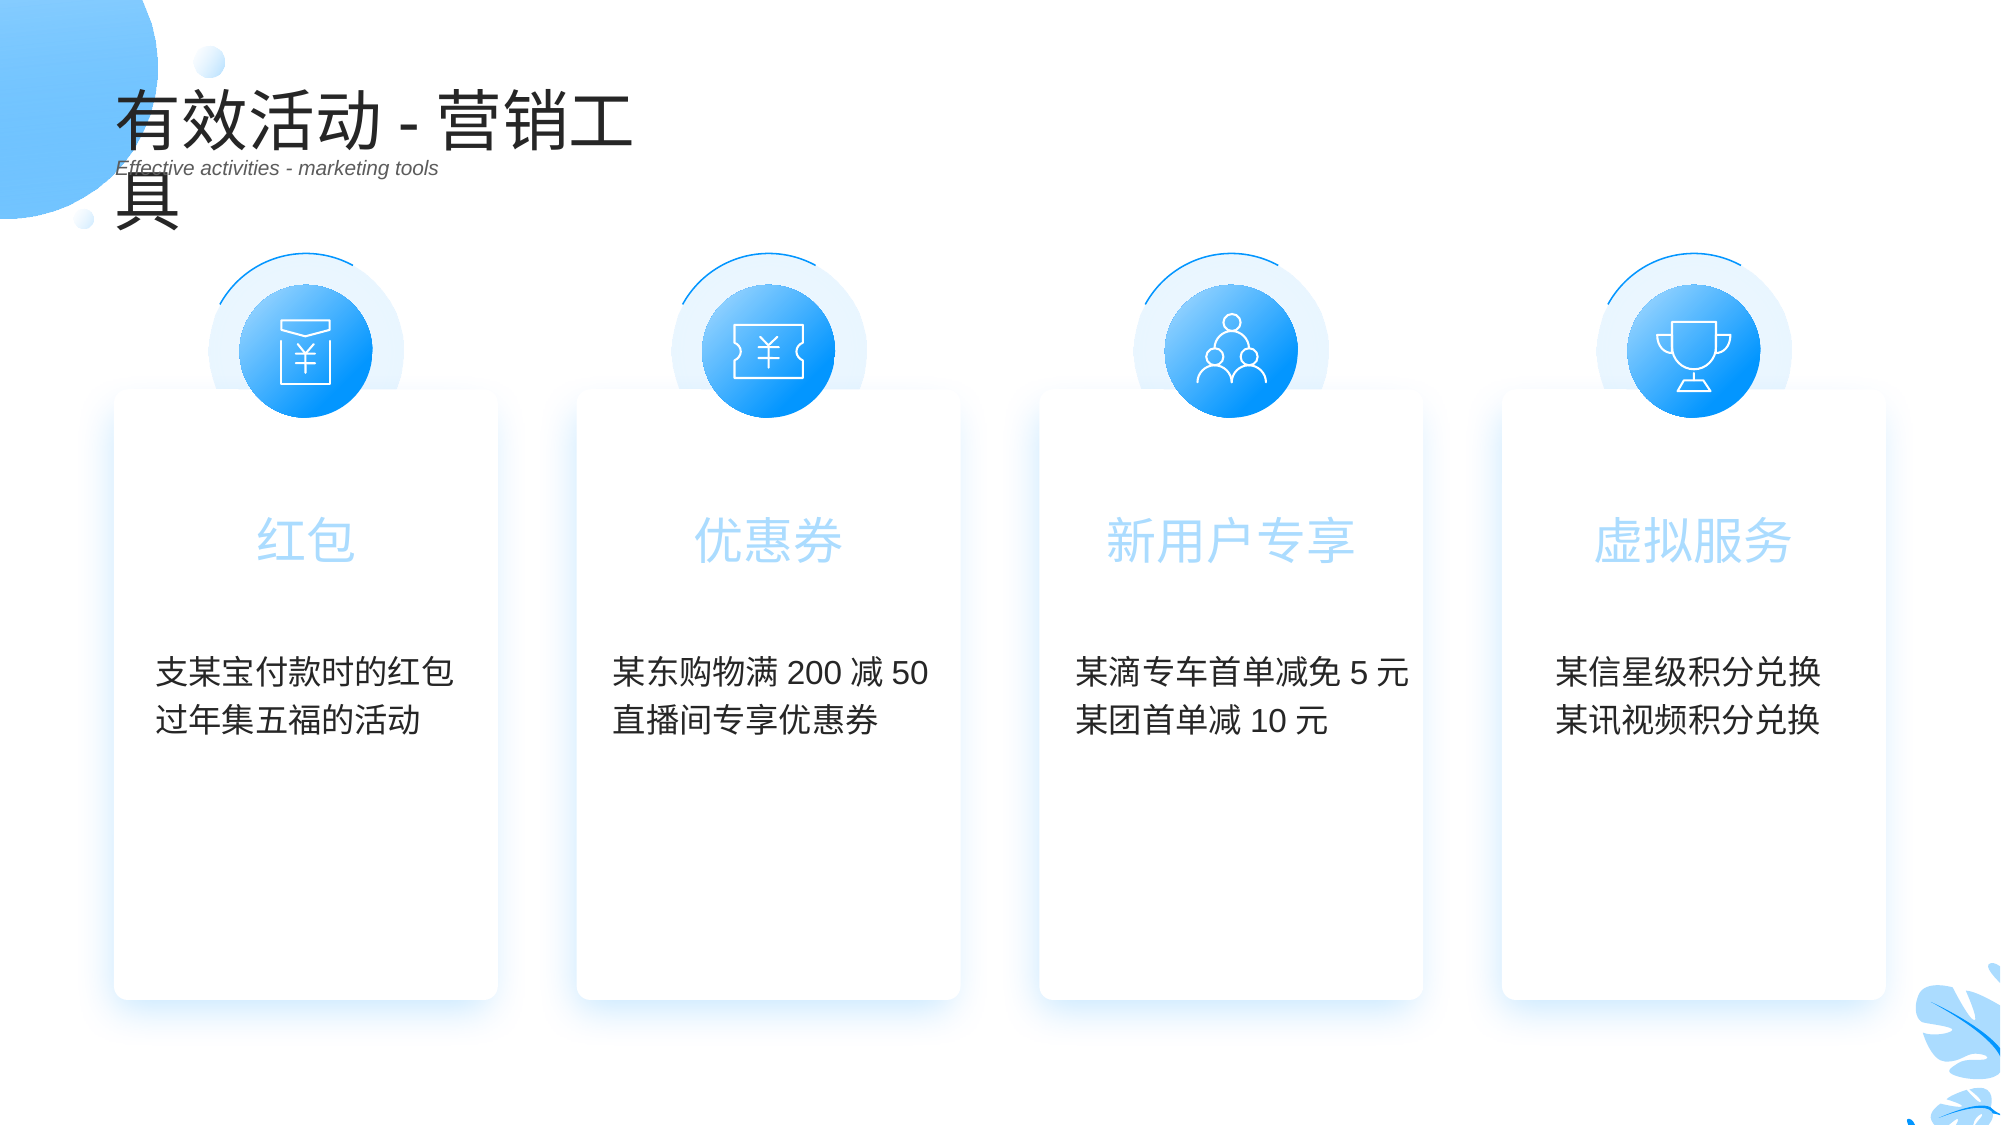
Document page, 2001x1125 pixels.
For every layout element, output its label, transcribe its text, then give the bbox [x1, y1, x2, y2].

text_box 有效活动-营销工具 [100, 71, 682, 246]
text_box 优惠券 [660, 509, 877, 570]
text_box [112, 388, 499, 1002]
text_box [1657, 321, 1731, 392]
text_box [1500, 388, 1887, 1002]
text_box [207, 253, 404, 450]
text_box [575, 388, 962, 1002]
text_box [1595, 253, 1793, 450]
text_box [1197, 314, 1266, 383]
text_box 某东购物满200减50 直播间专享优惠券 [612, 643, 957, 788]
text_box 新用户专享 [1103, 509, 1360, 570]
text_box 红包 [197, 509, 415, 570]
text_box 某滴专车首单减免5元某团首单减10元 [1075, 643, 1420, 740]
text_box 某信星级积分兑换 某讯视频积分兑换 [1555, 643, 1900, 740]
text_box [670, 253, 867, 450]
text_box Effective activities - marketing tools [100, 147, 639, 188]
text_box 虚拟服务 [1585, 509, 1803, 570]
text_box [1133, 253, 1330, 450]
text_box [281, 320, 330, 385]
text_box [734, 324, 803, 378]
text_box [1038, 388, 1425, 1002]
text_box 支某宝付款时的红包 过年集五福的活动 [155, 643, 499, 740]
